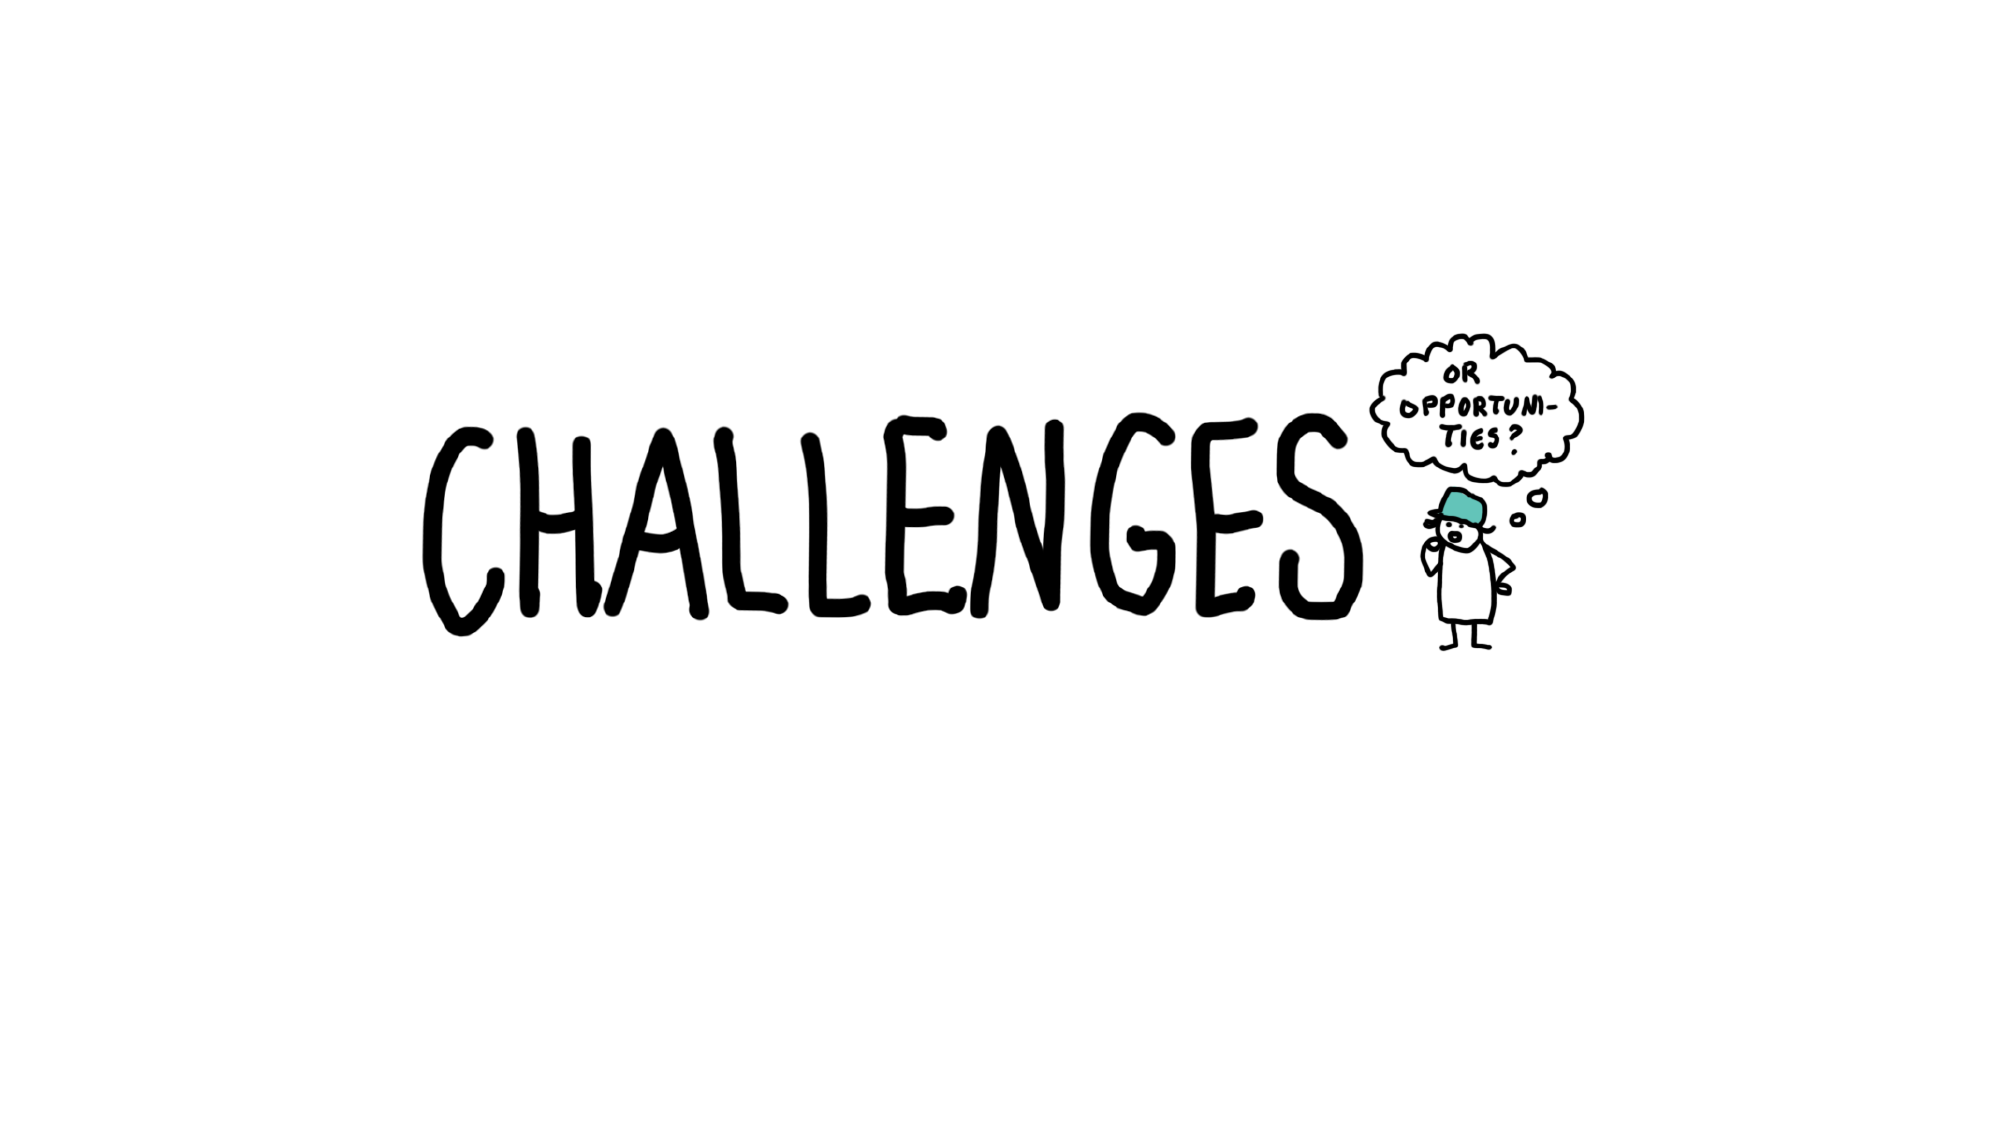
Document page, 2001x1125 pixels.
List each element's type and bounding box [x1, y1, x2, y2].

picture [298, 273, 1702, 768]
